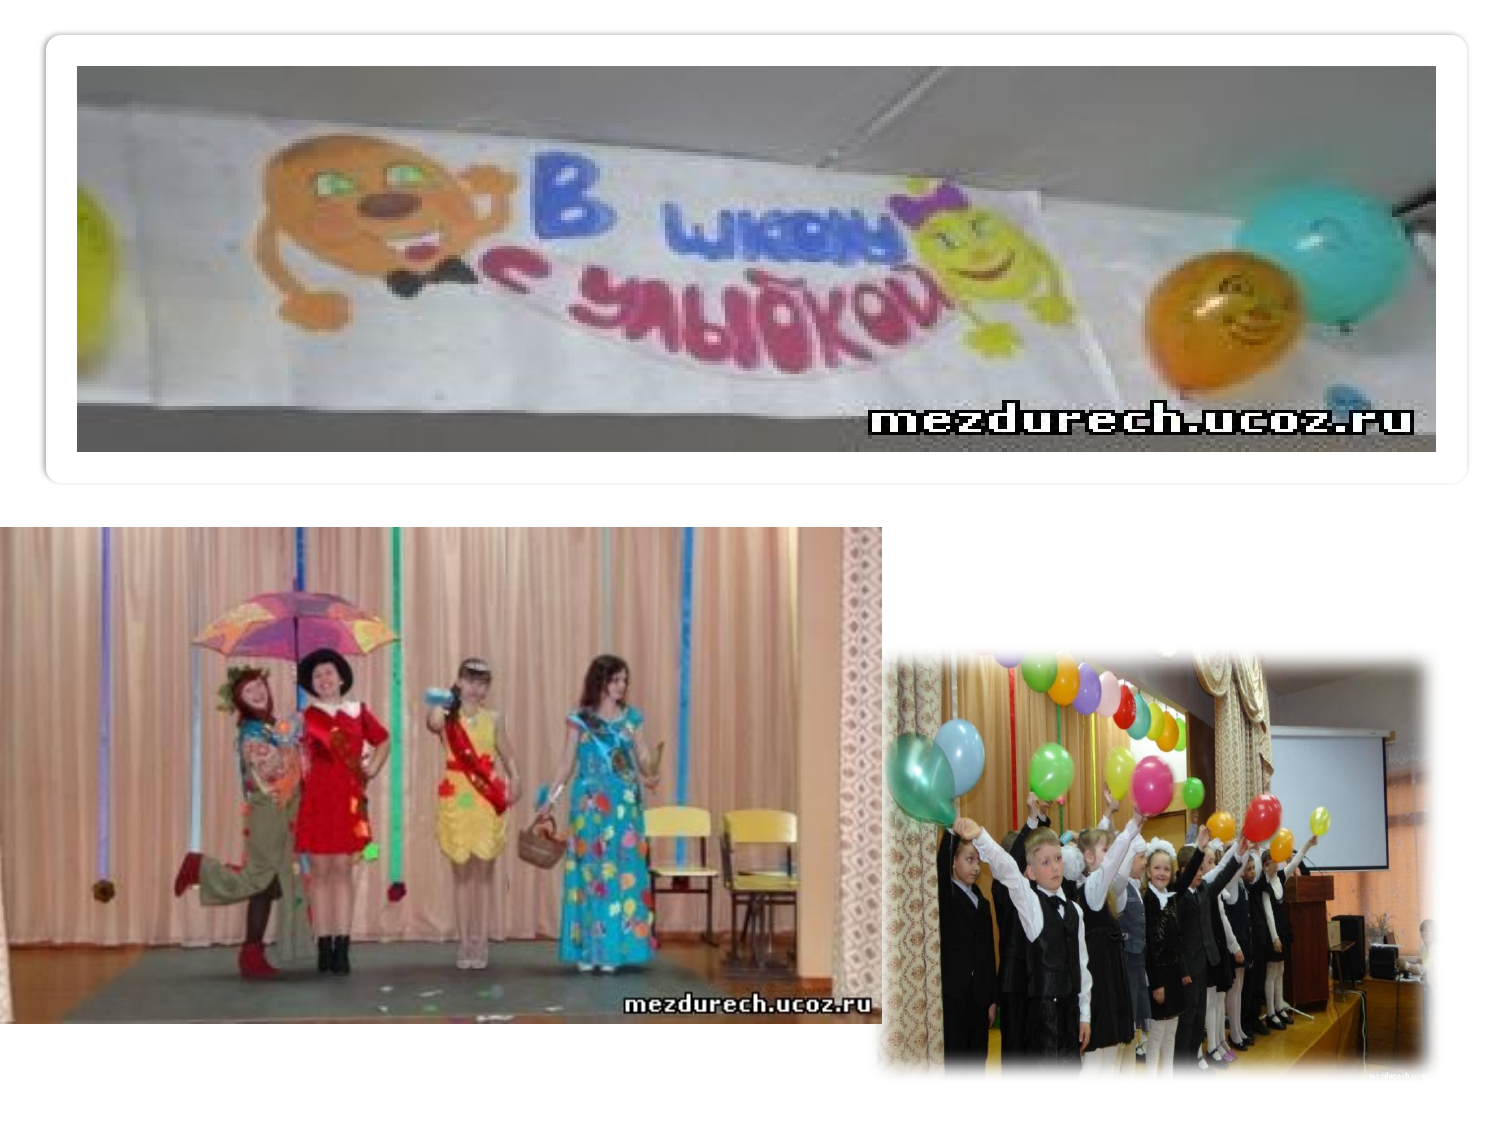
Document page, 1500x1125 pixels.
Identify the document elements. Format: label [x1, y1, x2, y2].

picture [0, 526, 1442, 1083]
picture [76, 66, 1437, 452]
